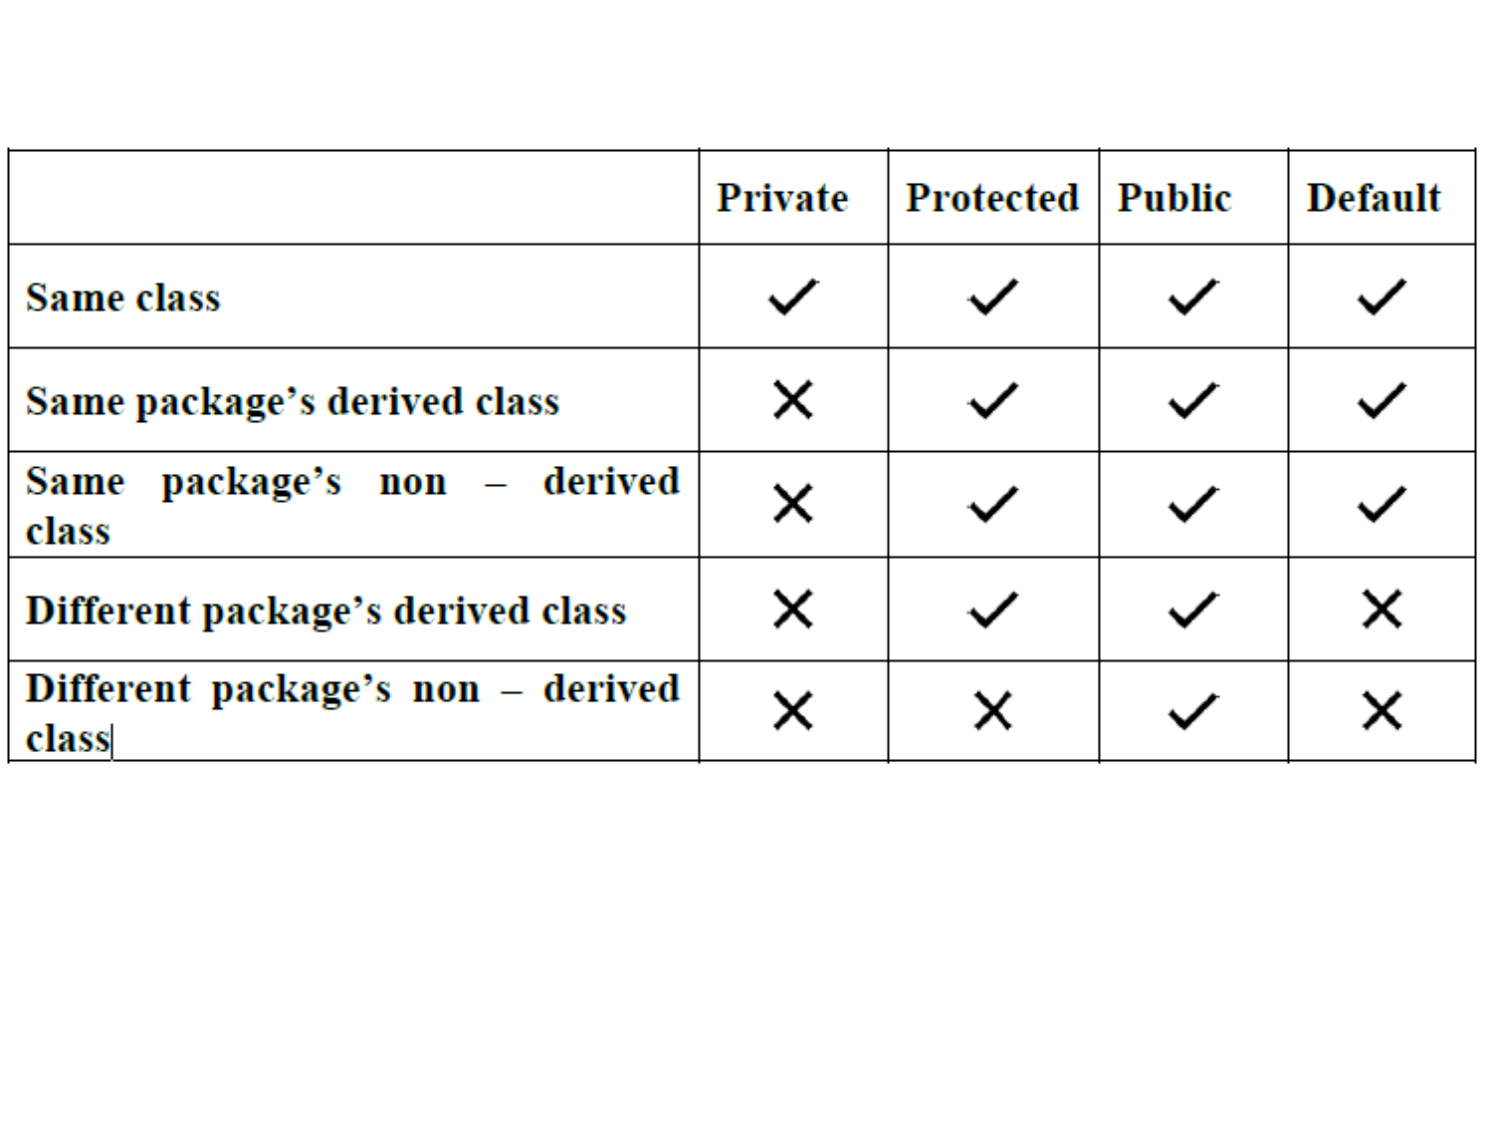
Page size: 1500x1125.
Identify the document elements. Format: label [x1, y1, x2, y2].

picture [0, 140, 1487, 774]
